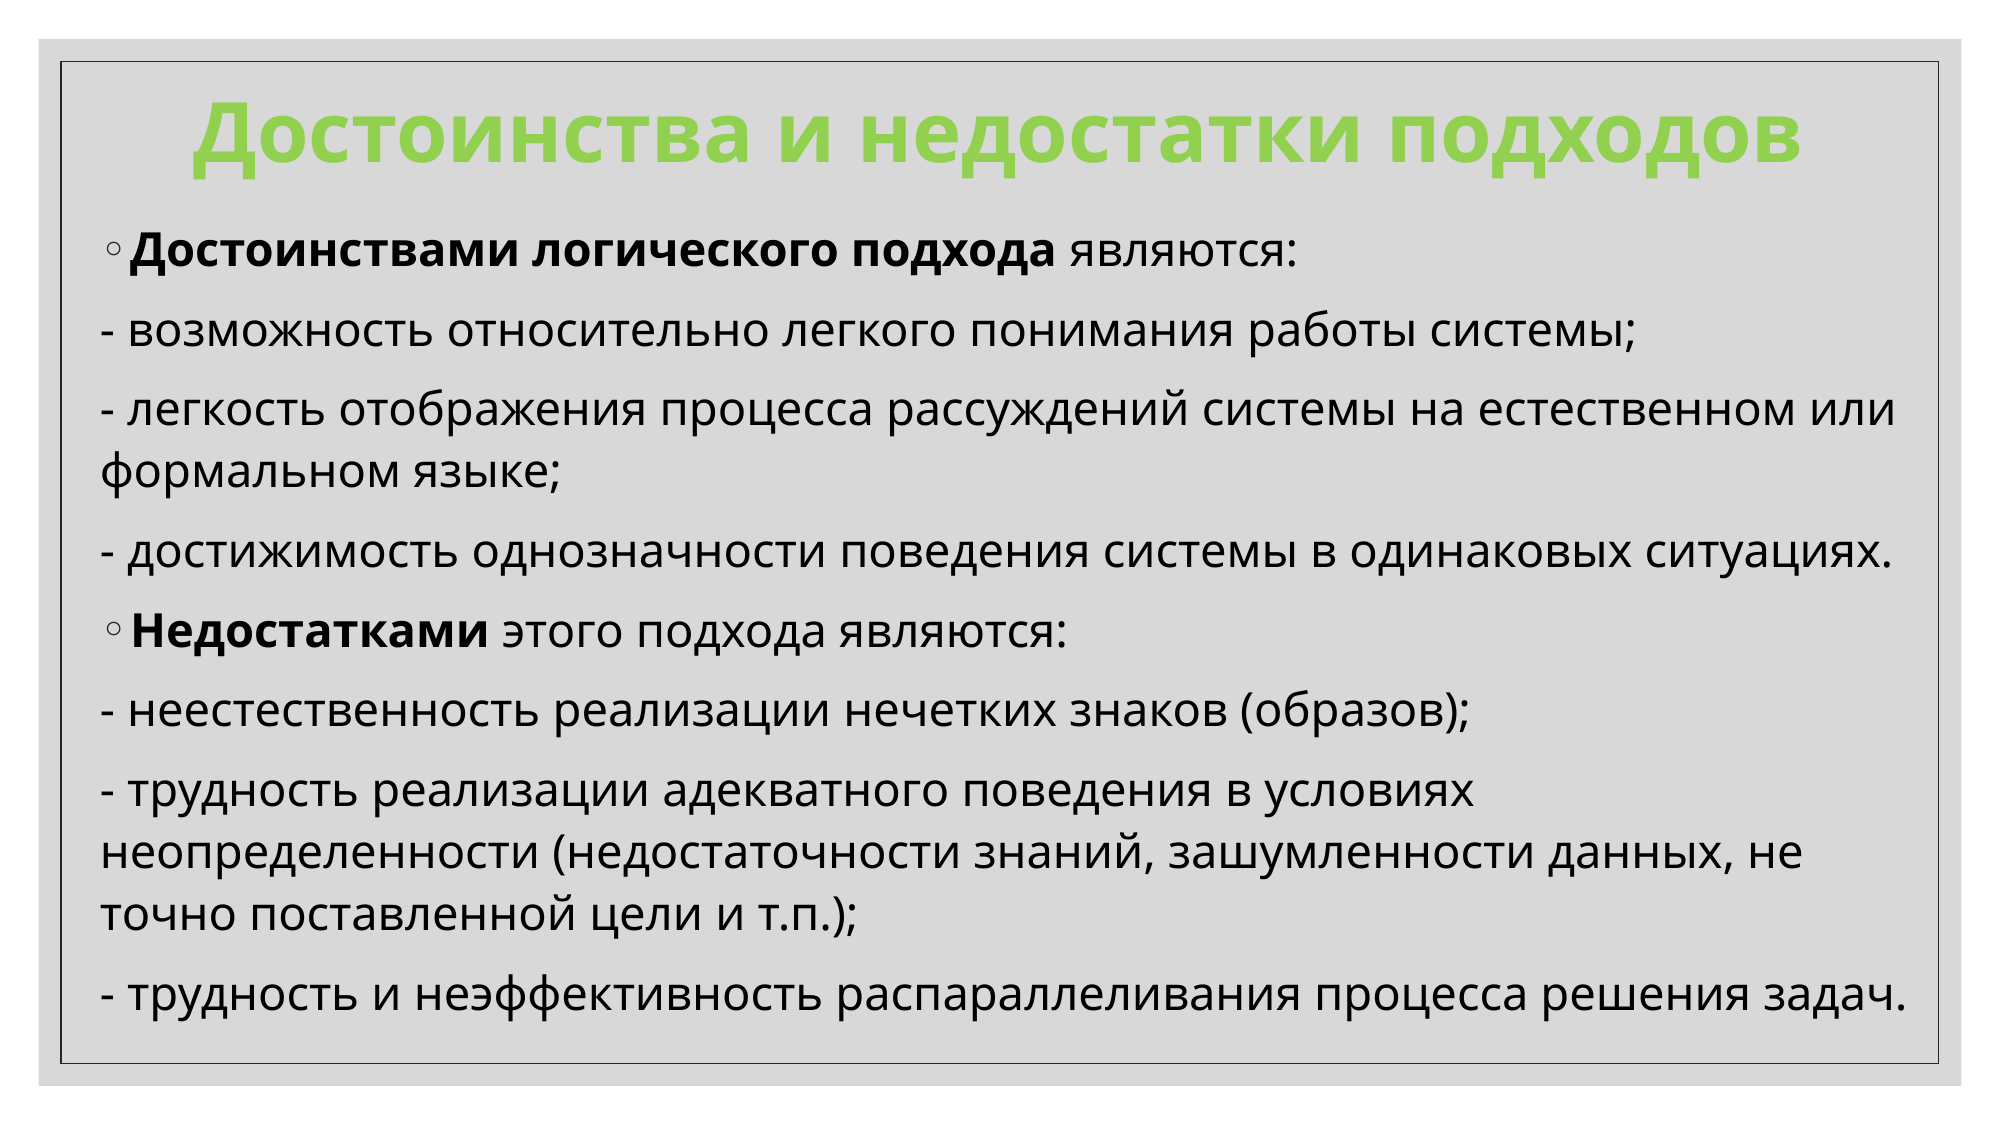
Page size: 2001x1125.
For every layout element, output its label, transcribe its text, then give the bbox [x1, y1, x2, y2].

list Достоинствами логического подхода являются: - возможность относительно легкого понимания работы системы; - легкость отображения процесса рассуждений системы на естественном или формальном языке; - достижимость однозначности поведения системы в одинаковых ситуациях. Недостатками этого подхода являются: - неестественность реализации нечетких знаков (образов); - трудность реализации адекватного поведения в условиях неопределенности (недостаточности знаний, зашумленности данных, не точно поставленной цели и т.п.); - трудность и неэффективность распараллеливания процесса решения задач. [84, 206, 1940, 1055]
title Достоинства и недостатки подходов [178, 40, 1822, 206]
